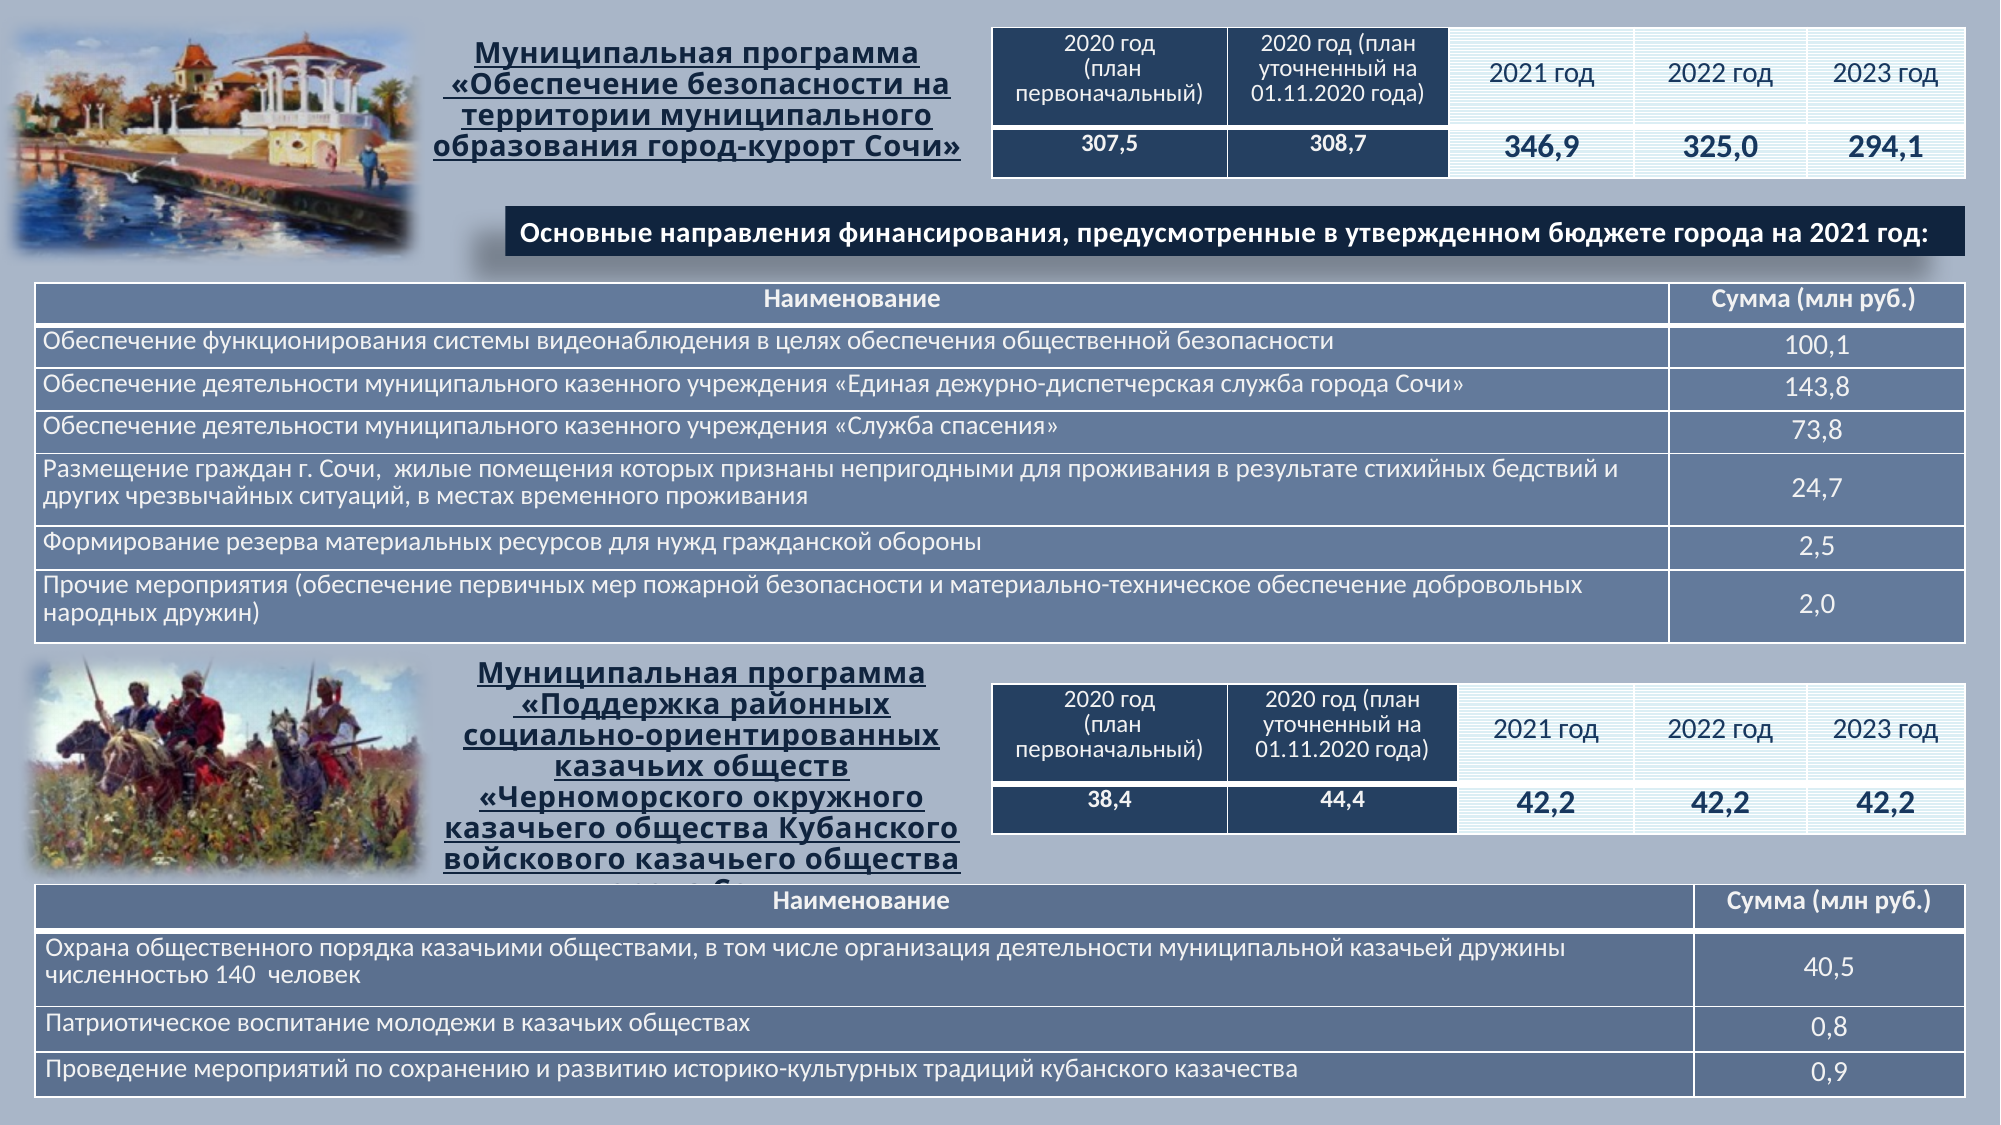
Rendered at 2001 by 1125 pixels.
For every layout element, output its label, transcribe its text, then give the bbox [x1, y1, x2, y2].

table_header 2023 год [1808, 28, 1964, 125]
table_cell 2,5 [1670, 527, 1964, 569]
table_cell 24,7 [1670, 454, 1964, 525]
table_header 2022 год [1635, 685, 1806, 781]
table_header 2023 год [1808, 685, 1964, 781]
table_cell 325,0 [1635, 130, 1806, 177]
table_cell 143,8 [1670, 369, 1964, 410]
table_header 2021 год [1450, 28, 1633, 125]
table_cell 38,4 [993, 787, 1227, 833]
picture [16, 650, 435, 885]
table_cell 42,2 [1808, 787, 1964, 833]
table_cell 307,5 [993, 130, 1227, 177]
table_cell Обеспечение деятельности муниципального казенного учреждения «Служба спасения» [36, 412, 1668, 453]
table_cell Проведение мероприятий по сохранению и развитию историко-культурных традиций кубанского казачества [36, 1053, 1693, 1096]
table_header 2022 год [1635, 28, 1806, 125]
table_cell 73,8 [1670, 412, 1964, 453]
table_cell Патриотическое воспитание молодежи в казачьих обществах [36, 1007, 1693, 1051]
table_cell 40,5 [1695, 934, 1964, 1006]
table_cell Обеспечение деятельности муниципального казенного учреждения «Единая дежурно-диспетчерская служба города Сочи» [36, 369, 1668, 410]
table_cell 346,9 [1450, 130, 1633, 177]
table_cell 0,8 [1695, 1007, 1964, 1051]
table_header Наименование [36, 284, 1668, 323]
table_header 2020 год (план уточненный на 01.11.2020 года) [1228, 685, 1457, 781]
table_cell Размещение граждан г. Сочи, жилые помещения которых признаны непригодными для проживания в результате стихийных бедствий и других чрезвычайных ситуаций, в местах временного проживания [36, 454, 1668, 525]
table_header 2020 год (план уточненный на 01.11.2020 года) [1228, 28, 1448, 125]
table_cell 0,9 [1695, 1053, 1964, 1096]
table_cell 44,4 [1228, 787, 1457, 833]
table_cell 42,2 [1635, 787, 1806, 833]
text_box Муниципальная программа «Поддержка районных социально-ориентированных казачьих обществ «Черноморского окружного казачьего общества Кубанского войскового казачьего общества города Сочи» [435, 650, 986, 769]
table_cell 42,2 [1459, 787, 1633, 833]
table_cell 100,1 [1670, 328, 1964, 367]
table_cell Обеспечение функционирования системы видеонаблюдения в целях обеспечения общественной безопасности [36, 328, 1668, 367]
table_cell Охрана общественного порядка казачьими обществами, в том числе организация деятельности муниципальной казачьей дружины численностью 140 человек [36, 934, 1693, 1006]
table_header 2021 год [1459, 685, 1633, 781]
table_cell 294,1 [1808, 130, 1964, 177]
table_header Сумма (млн руб.) [1670, 284, 1964, 323]
table_header Сумма (млн руб.) [1695, 885, 1964, 928]
table_cell Формирование резерва материальных ресурсов для нужд гражданской обороны [36, 527, 1668, 569]
table_header Наименование [36, 885, 1693, 928]
table_cell Прочие мероприятия (обеспечение первичных мер пожарной безопасности и материально-техническое обеспечение добровольных народных дружин) [36, 571, 1668, 642]
text_box Основные направления финансирования, предусмотренные в утвержденном бюджете города на 2021 год: [505, 205, 1966, 257]
table_header 2020 год (план первоначальный) [993, 685, 1227, 781]
table_cell 308,7 [1228, 130, 1448, 177]
text_box Муниципальная программа «Обеспечение безопасности на территории муниципального образования город-курорт Сочи» [429, 31, 979, 148]
table_header 2020 год (план первоначальный) [993, 28, 1227, 125]
picture [0, 14, 426, 267]
table_cell 2,0 [1670, 571, 1964, 642]
